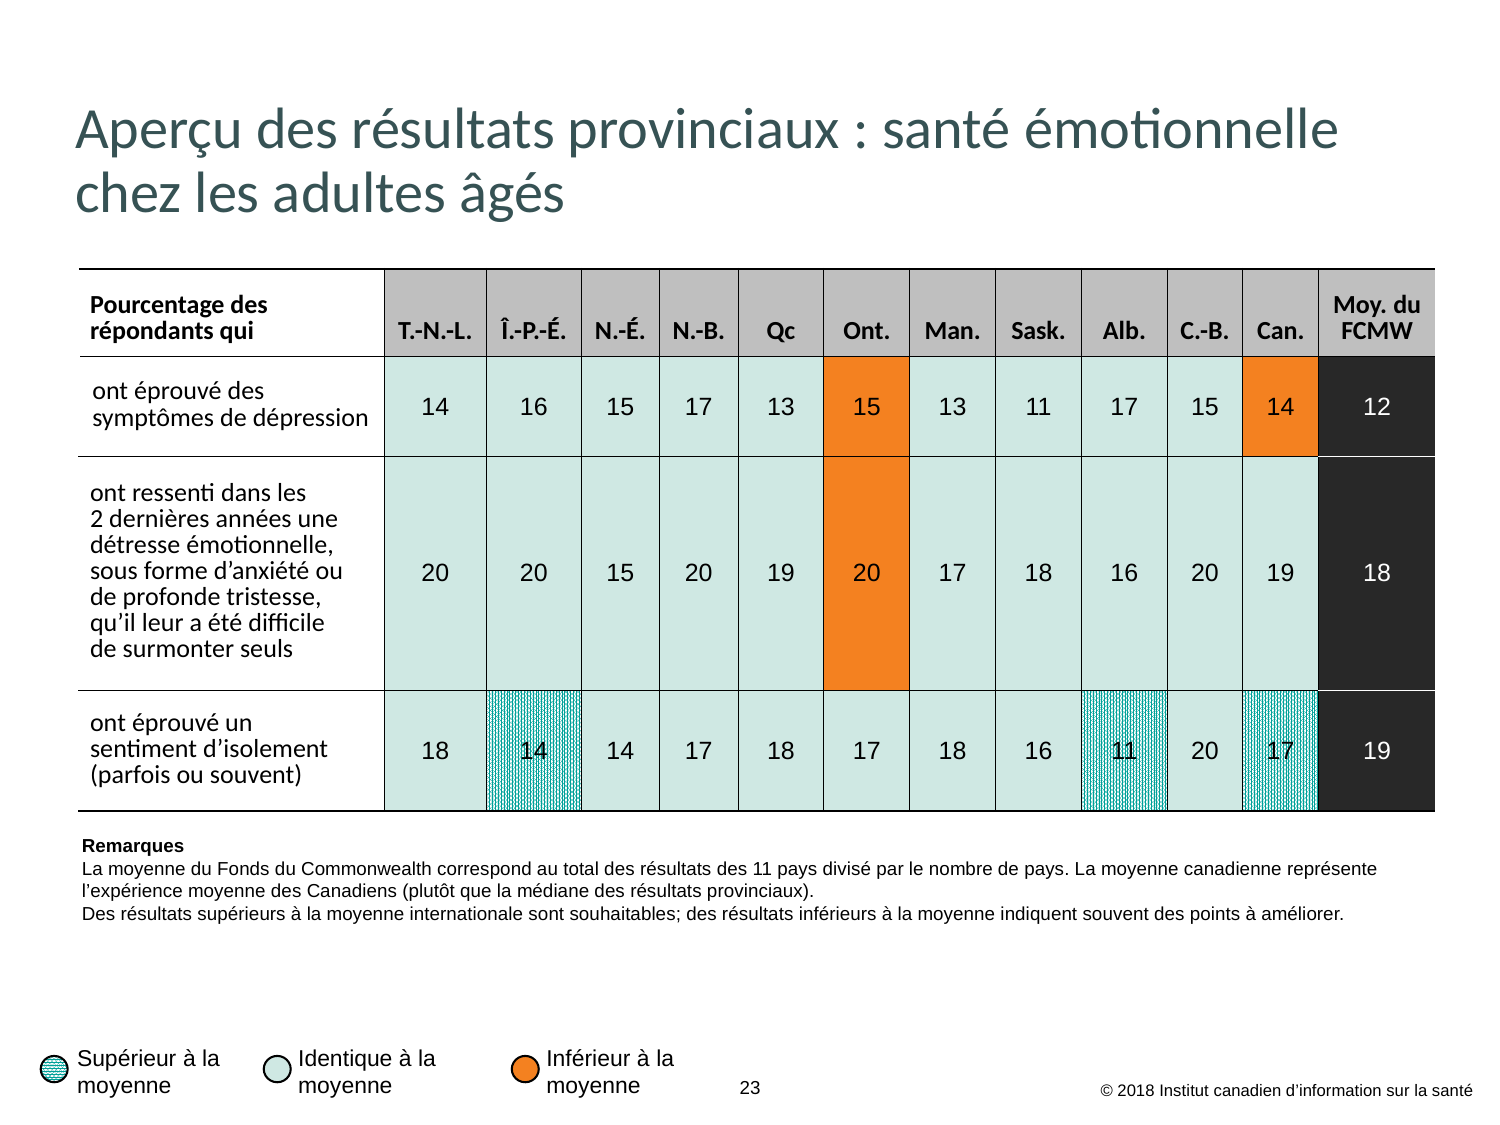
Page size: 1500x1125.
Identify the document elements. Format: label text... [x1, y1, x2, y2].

table_cell ont éprouvé des symptômes de dépression [80, 357, 384, 456]
table_header N.-B. [660, 270, 738, 356]
table_cell 18 [996, 457, 1081, 690]
table_cell 18 [910, 691, 995, 810]
table_cell 15 [582, 357, 659, 456]
table_cell 11 [1082, 691, 1167, 810]
table_header Moy. du FCMW [1319, 270, 1435, 356]
table_cell 16 [1082, 457, 1167, 690]
table_cell 14 [487, 691, 581, 810]
table_header Can. [1243, 270, 1318, 356]
table_cell 19 [1243, 457, 1318, 690]
table_header Sask. [996, 270, 1081, 356]
table_cell 17 [660, 357, 738, 456]
table_cell 20 [385, 457, 486, 690]
table_cell 17 [660, 691, 738, 810]
table_cell 20 [1168, 691, 1242, 810]
table_cell 18 [385, 691, 486, 810]
table_header Î.-P.-É. [487, 270, 581, 356]
table_cell 17 [1243, 691, 1318, 810]
table_cell 11 [996, 357, 1081, 456]
table_cell 17 [910, 457, 995, 690]
table_cell 16 [487, 357, 581, 456]
table_cell 13 [910, 357, 995, 456]
table_cell 19 [739, 457, 823, 690]
table_cell 14 [1243, 357, 1318, 456]
text_box Remarques La moyenne du Fonds du Commonwealth correspond au total des résultats des 11 pays divisé par le nombre de pays. La moyenne canadienne représente l’expérience moyenne des Canadiens (plutôt que la médiane des résultats provinciaux). Des résultats supérieurs à la moyenne internationale sont souhaitables; des résultats inférieurs à la moyenne indiquent souvent des points à améliorer. [81, 819, 1436, 924]
slide_number 23 [754, 1075, 925, 1099]
table_cell ont ressenti dans les 2 dernières années une détresse émotionnelle, sous forme d’anxiété ou de profonde tristesse, qu’il leur a été difficile de surmonter seuls [80, 457, 384, 690]
table_header C.-B. [1168, 270, 1242, 356]
table_cell 14 [582, 691, 659, 810]
table_header T.-N.-L. [385, 270, 486, 356]
table_cell 17 [824, 691, 909, 810]
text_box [40, 1035, 751, 1107]
table_cell 20 [660, 457, 738, 690]
table_cell 12 [1319, 357, 1435, 456]
text_box © 2018 Institut canadien d’information sur la santé [1057, 1072, 1489, 1108]
table_cell 20 [487, 457, 581, 690]
table_header Alb. [1082, 270, 1167, 356]
table_cell ont éprouvé un sentiment d’isolement (parfois ou souvent) [80, 691, 384, 810]
table_cell 15 [1168, 357, 1242, 456]
table_cell 13 [739, 357, 823, 456]
table_cell 18 [739, 691, 823, 810]
table_header N.-É. [582, 270, 659, 356]
table_cell 20 [1168, 457, 1242, 690]
table_cell 15 [582, 457, 659, 690]
table_cell 20 [824, 457, 909, 690]
table_header Man. [910, 270, 995, 356]
table_header Ont. [824, 270, 909, 356]
title Aperçu des résultats provinciaux : santé émotionnelle chez les adultes âgés [75, 95, 1425, 226]
table_cell 14 [385, 357, 486, 456]
table_cell 17 [1082, 357, 1167, 456]
table_header Qc [739, 270, 823, 356]
table_cell 19 [1319, 691, 1435, 810]
table_cell 15 [824, 357, 909, 456]
table_cell 18 [1319, 457, 1435, 690]
table_header Pourcentage des répondants qui [79, 270, 384, 356]
table_cell 16 [996, 691, 1081, 810]
